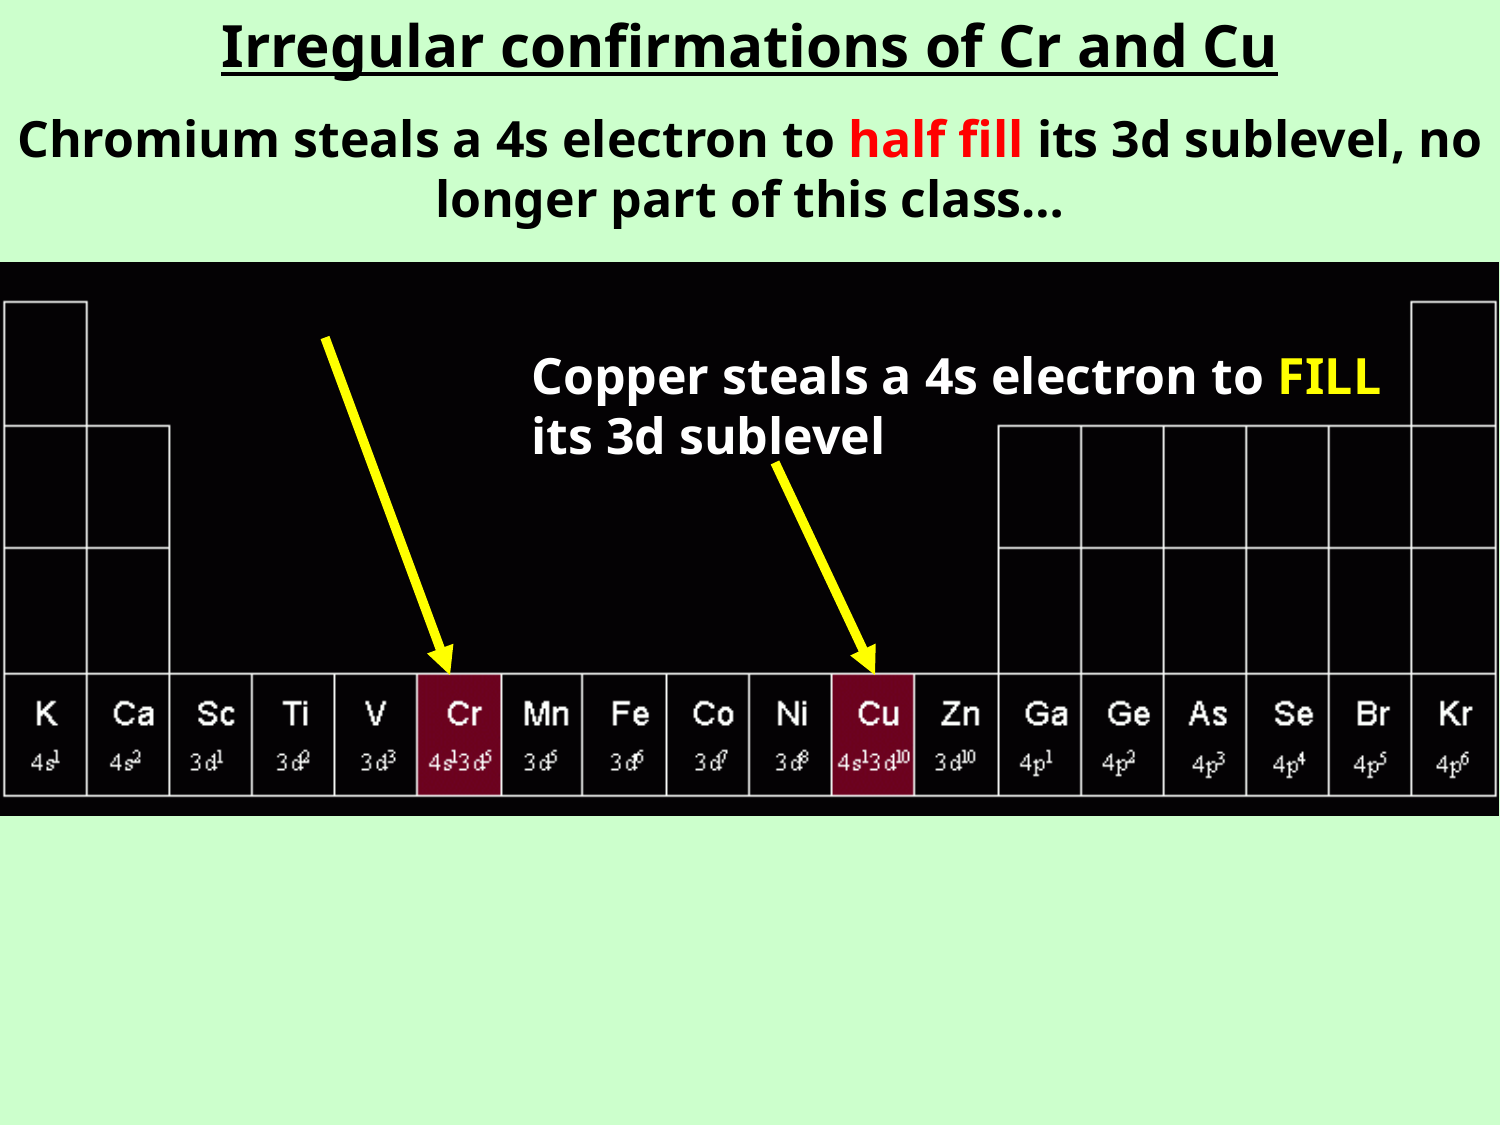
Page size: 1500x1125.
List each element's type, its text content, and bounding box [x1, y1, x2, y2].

picture [0, 262, 1499, 816]
title Irregular confirmations of Cr and Cu [112, 0, 1388, 99]
text_box Chromium steals a 4s electron to half fill its 3d sublevel, no longer part of this class… [0, 99, 1500, 235]
